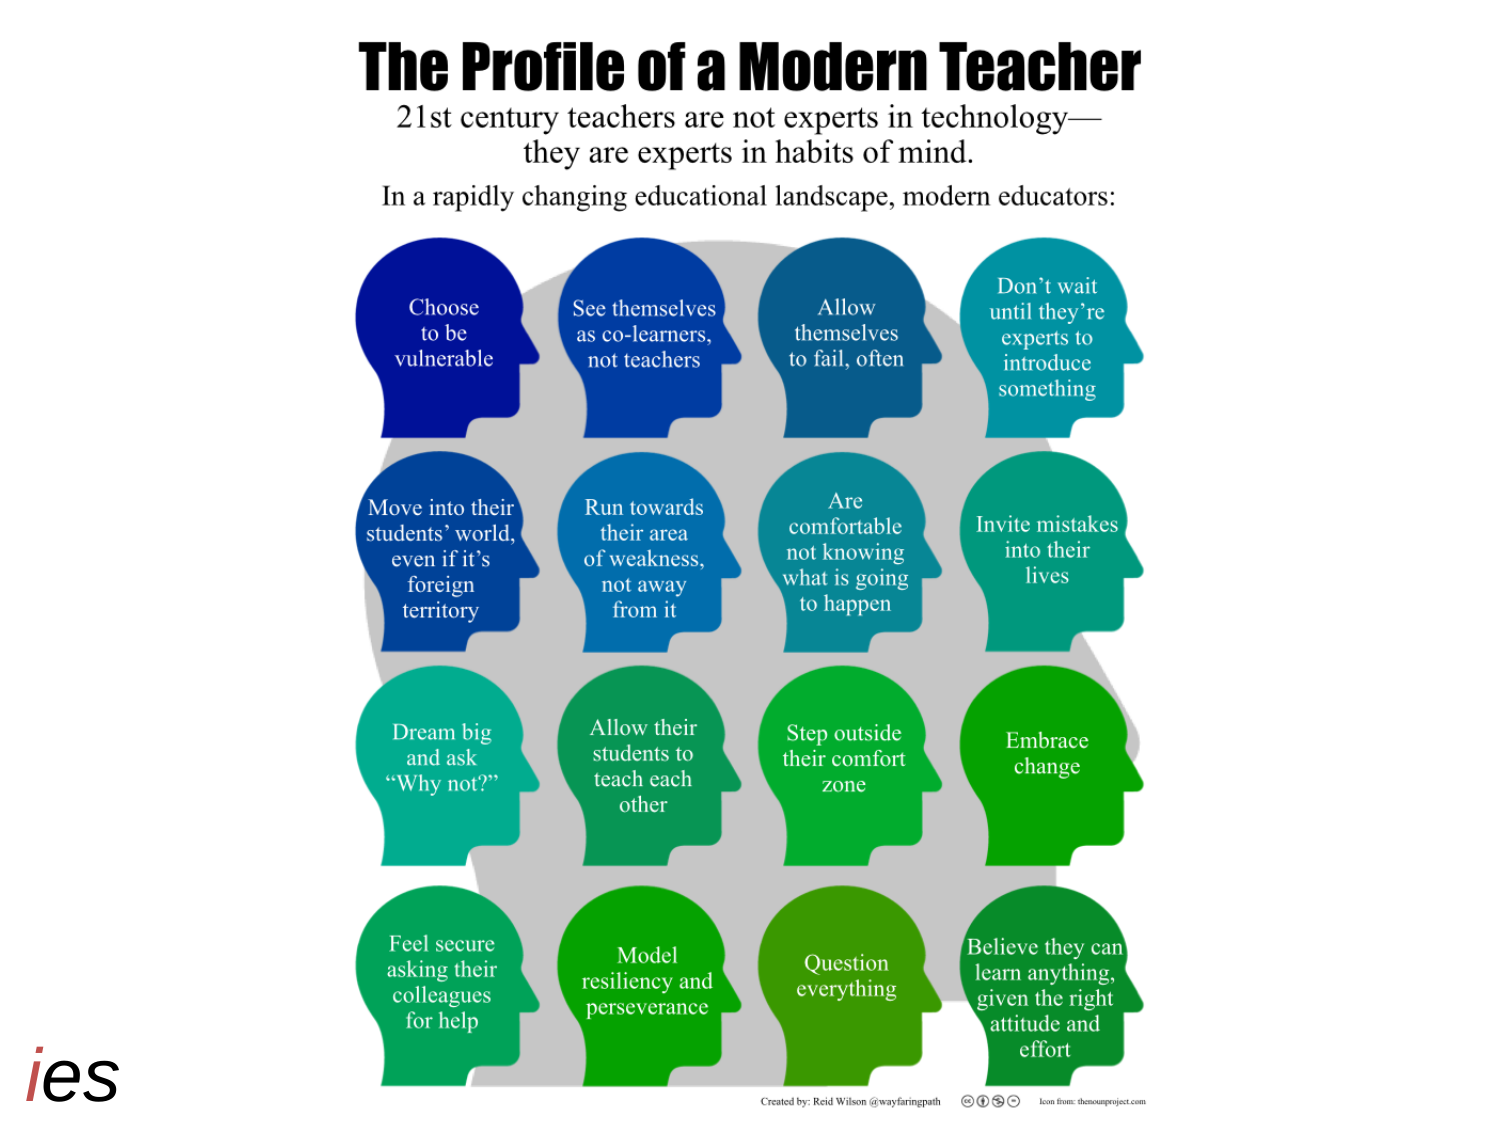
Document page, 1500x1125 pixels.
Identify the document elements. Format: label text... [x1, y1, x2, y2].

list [340, 23, 1160, 1116]
text_box ies [0, 1018, 194, 1124]
